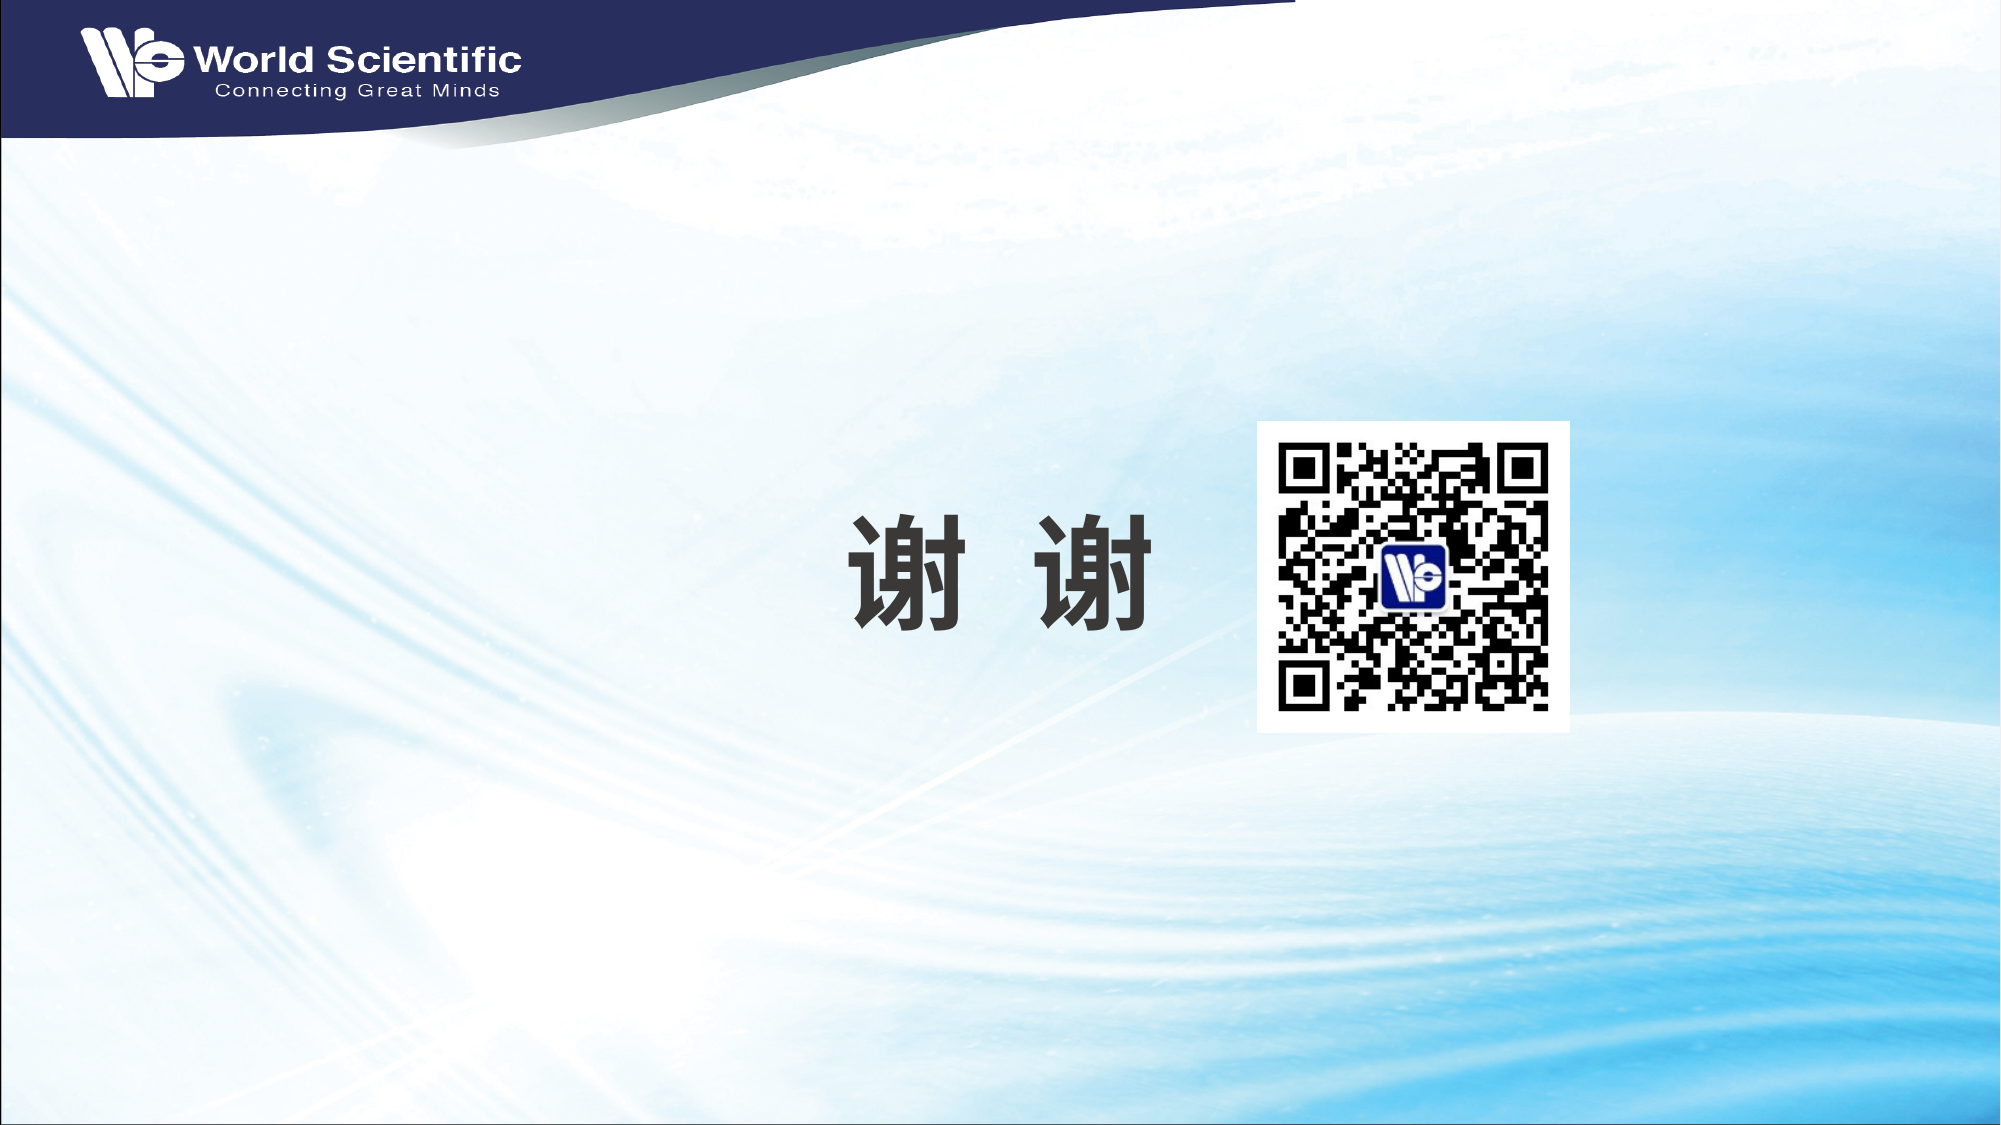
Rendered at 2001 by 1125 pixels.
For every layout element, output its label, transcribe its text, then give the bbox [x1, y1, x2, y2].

title 谢 谢 [249, 263, 1750, 655]
picture [0, 0, 2001, 1125]
